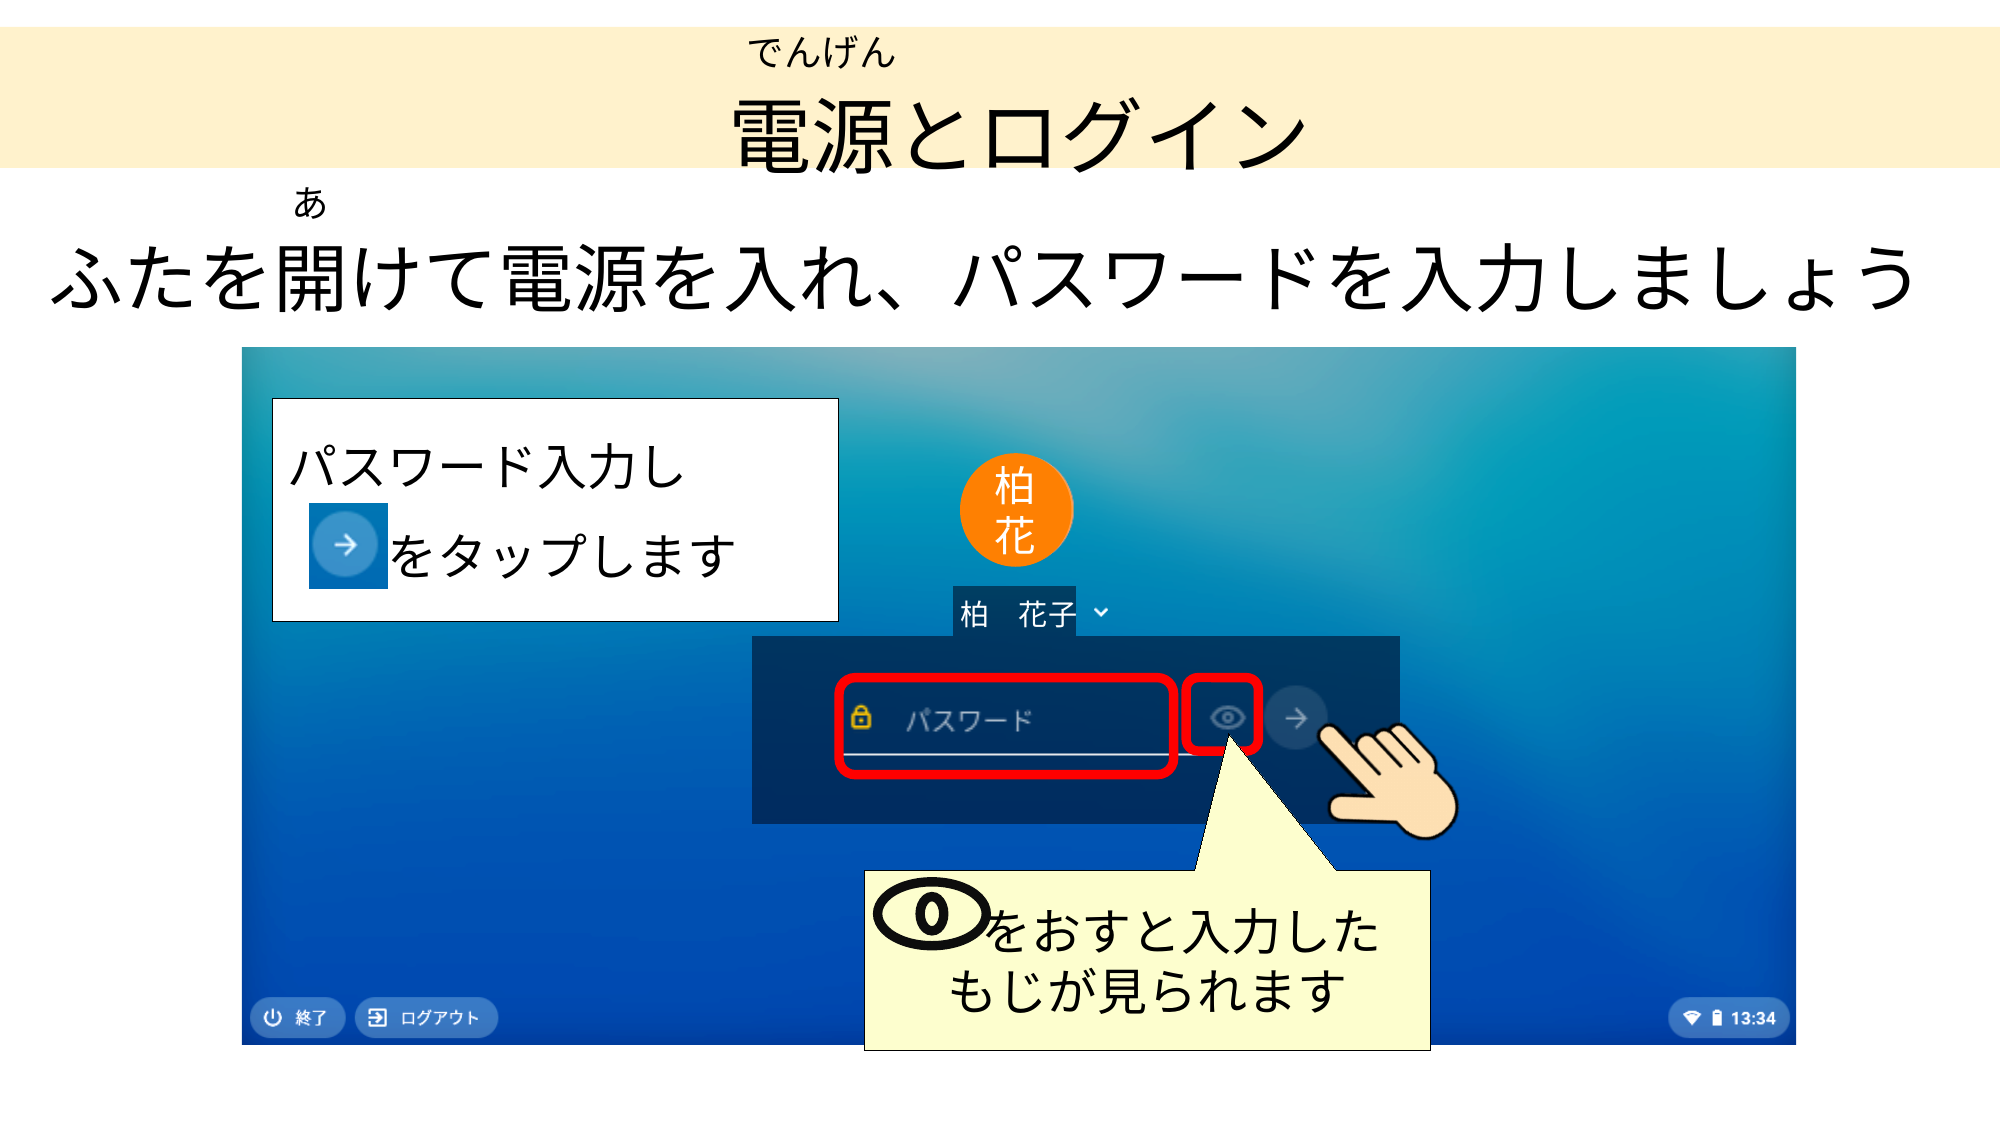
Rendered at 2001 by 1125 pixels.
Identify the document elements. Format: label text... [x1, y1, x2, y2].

picture [1095, 609, 1107, 616]
picture [1514, 732, 1525, 736]
text_box でんげん [732, 21, 924, 127]
text_box あ [276, 172, 338, 233]
picture [241, 587, 1797, 1045]
picture [241, 347, 1797, 609]
text_box ふたを開けて電源を入れ、パスワードを入力しましょう [0, 179, 1987, 335]
picture [884, 630, 917, 634]
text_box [864, 870, 1431, 1051]
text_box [272, 398, 840, 622]
text_box 電源とログイン [0, 26, 2000, 168]
